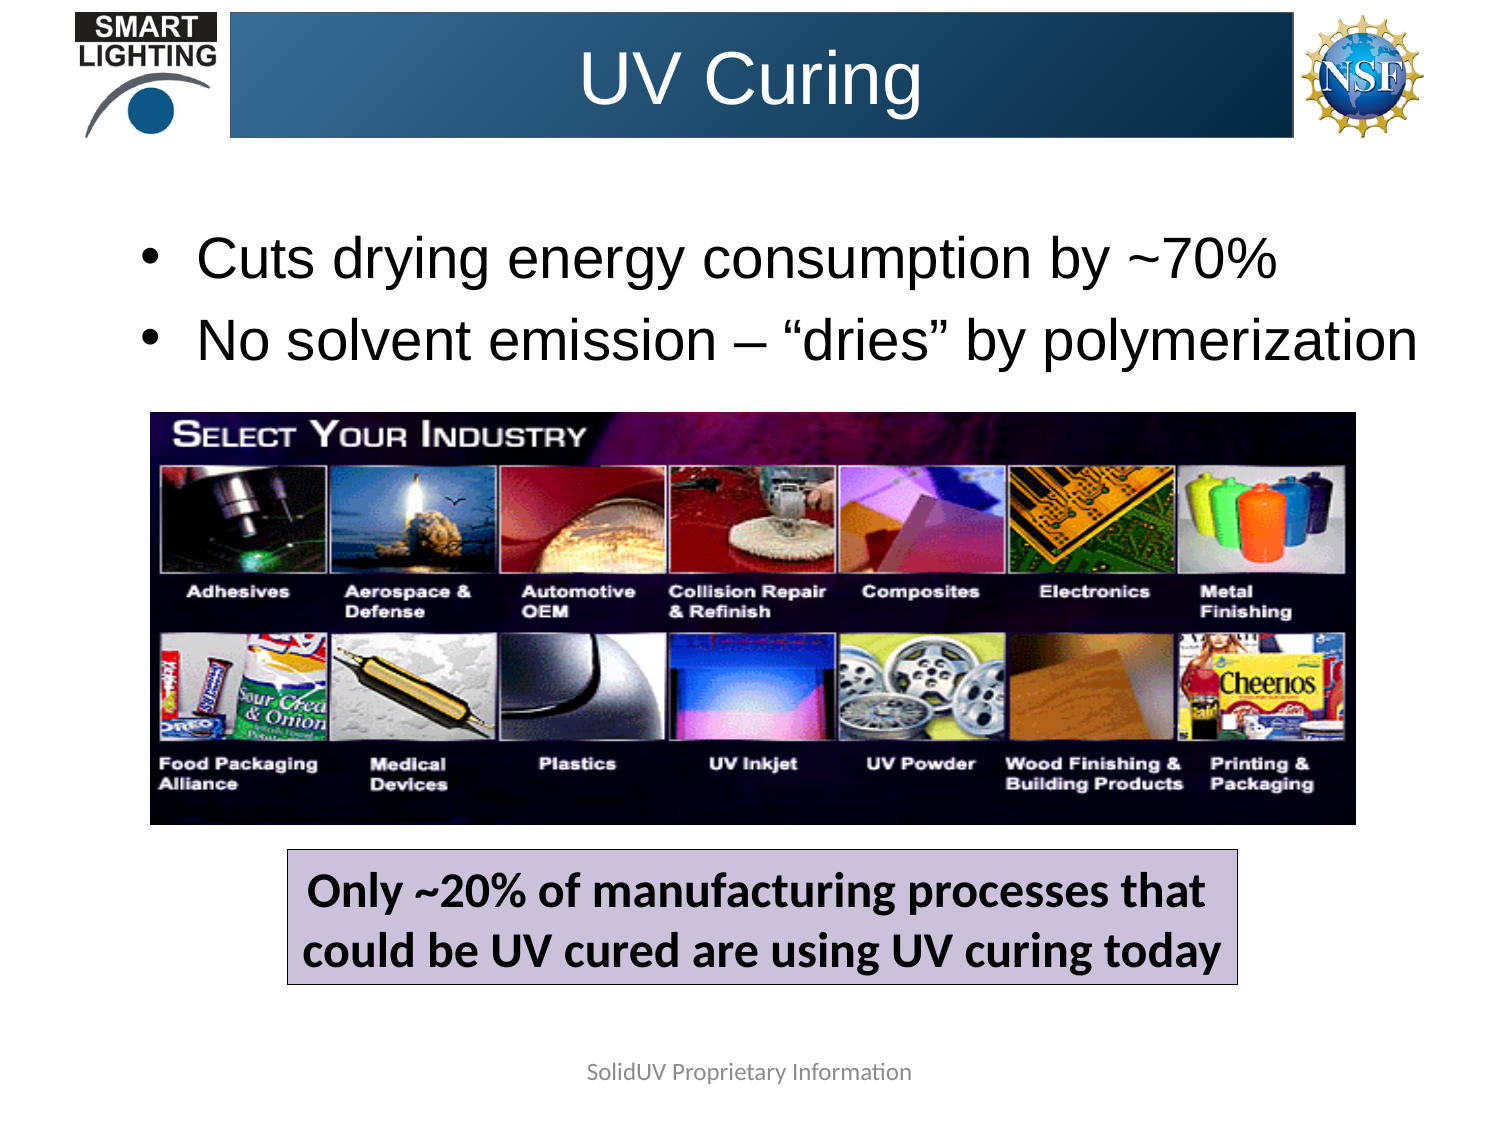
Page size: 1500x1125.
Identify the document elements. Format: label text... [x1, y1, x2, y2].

title UV Curing [230, 12, 1294, 138]
picture [75, 12, 217, 138]
picture [149, 412, 1357, 826]
list Cuts drying energy consumption by ~70% No solvent emission – “dries” by polymerization [124, 212, 1500, 956]
picture [1299, 12, 1425, 139]
footer SolidUV Proprietary Information [512, 1040, 988, 1100]
text_box Only ~20% of manufacturing processes that could be UV cured are using UV curing today [287, 849, 1238, 985]
